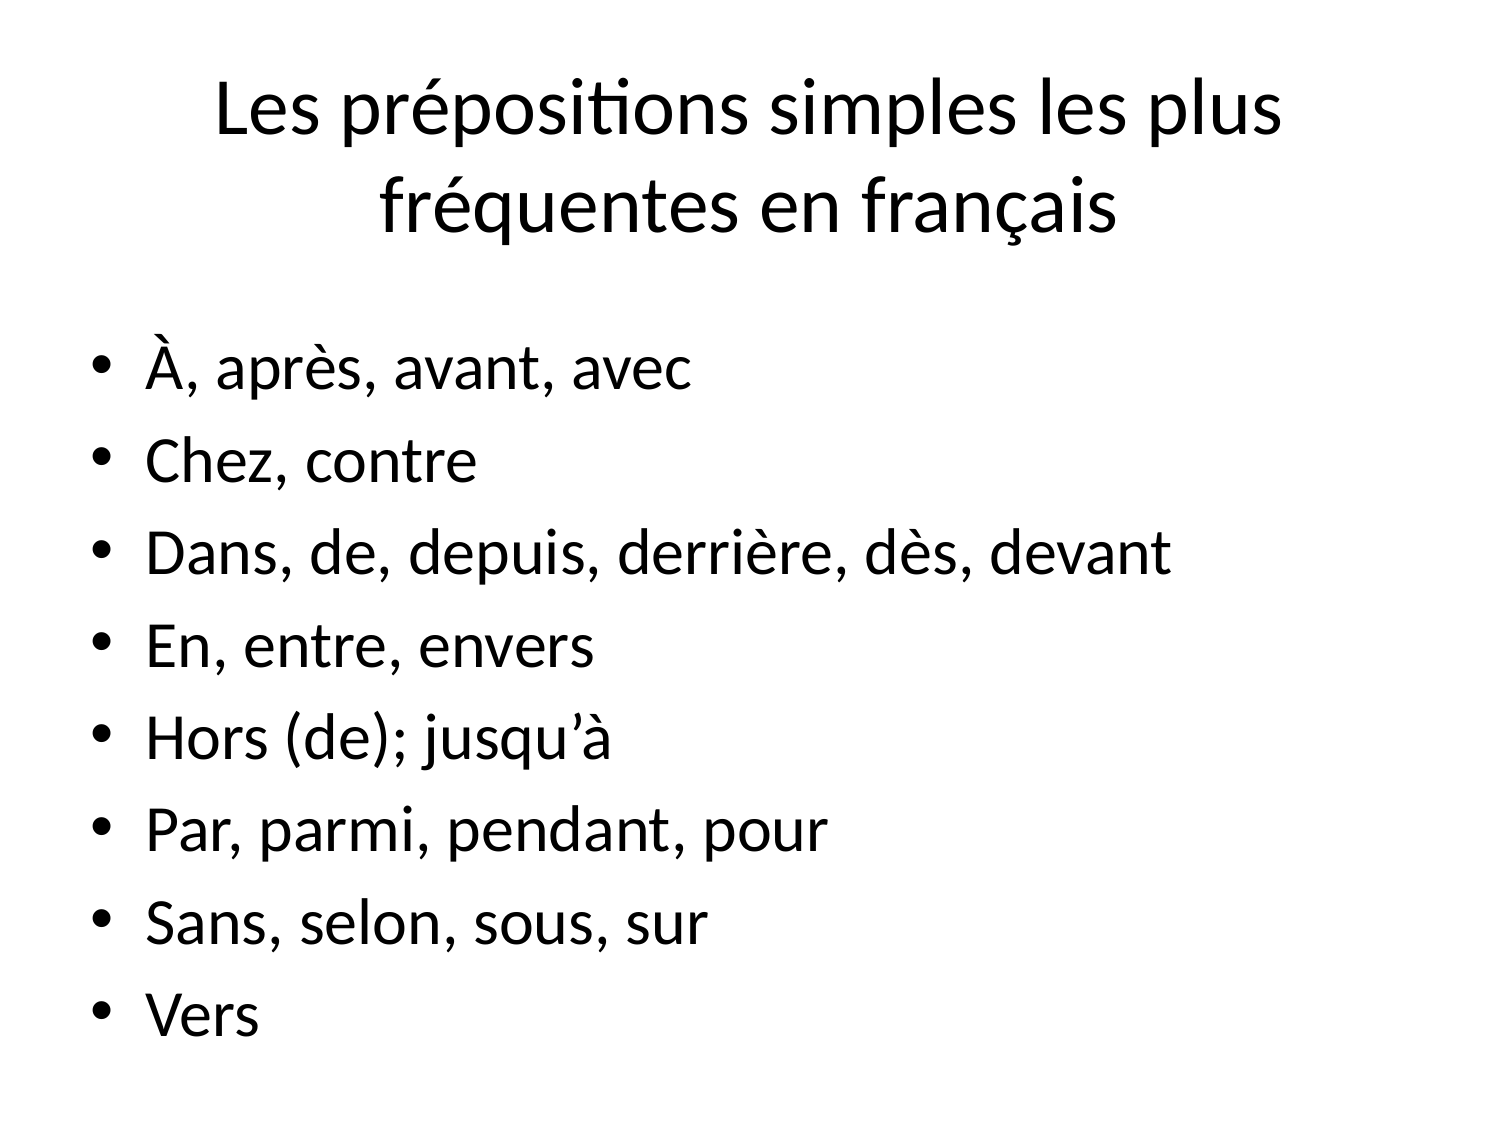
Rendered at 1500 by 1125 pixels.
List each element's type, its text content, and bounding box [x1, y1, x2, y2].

list À, après, avant, avec Chez, contre Dans, de, depuis, derrière, dès, devant En, entre, envers Hors (de); jusqu’à Par, parmi, pendant, pour Sans, selon, sous, sur Vers [75, 316, 1425, 1059]
title Les prépositions simples les plus fréquentes en français [75, 45, 1425, 258]
